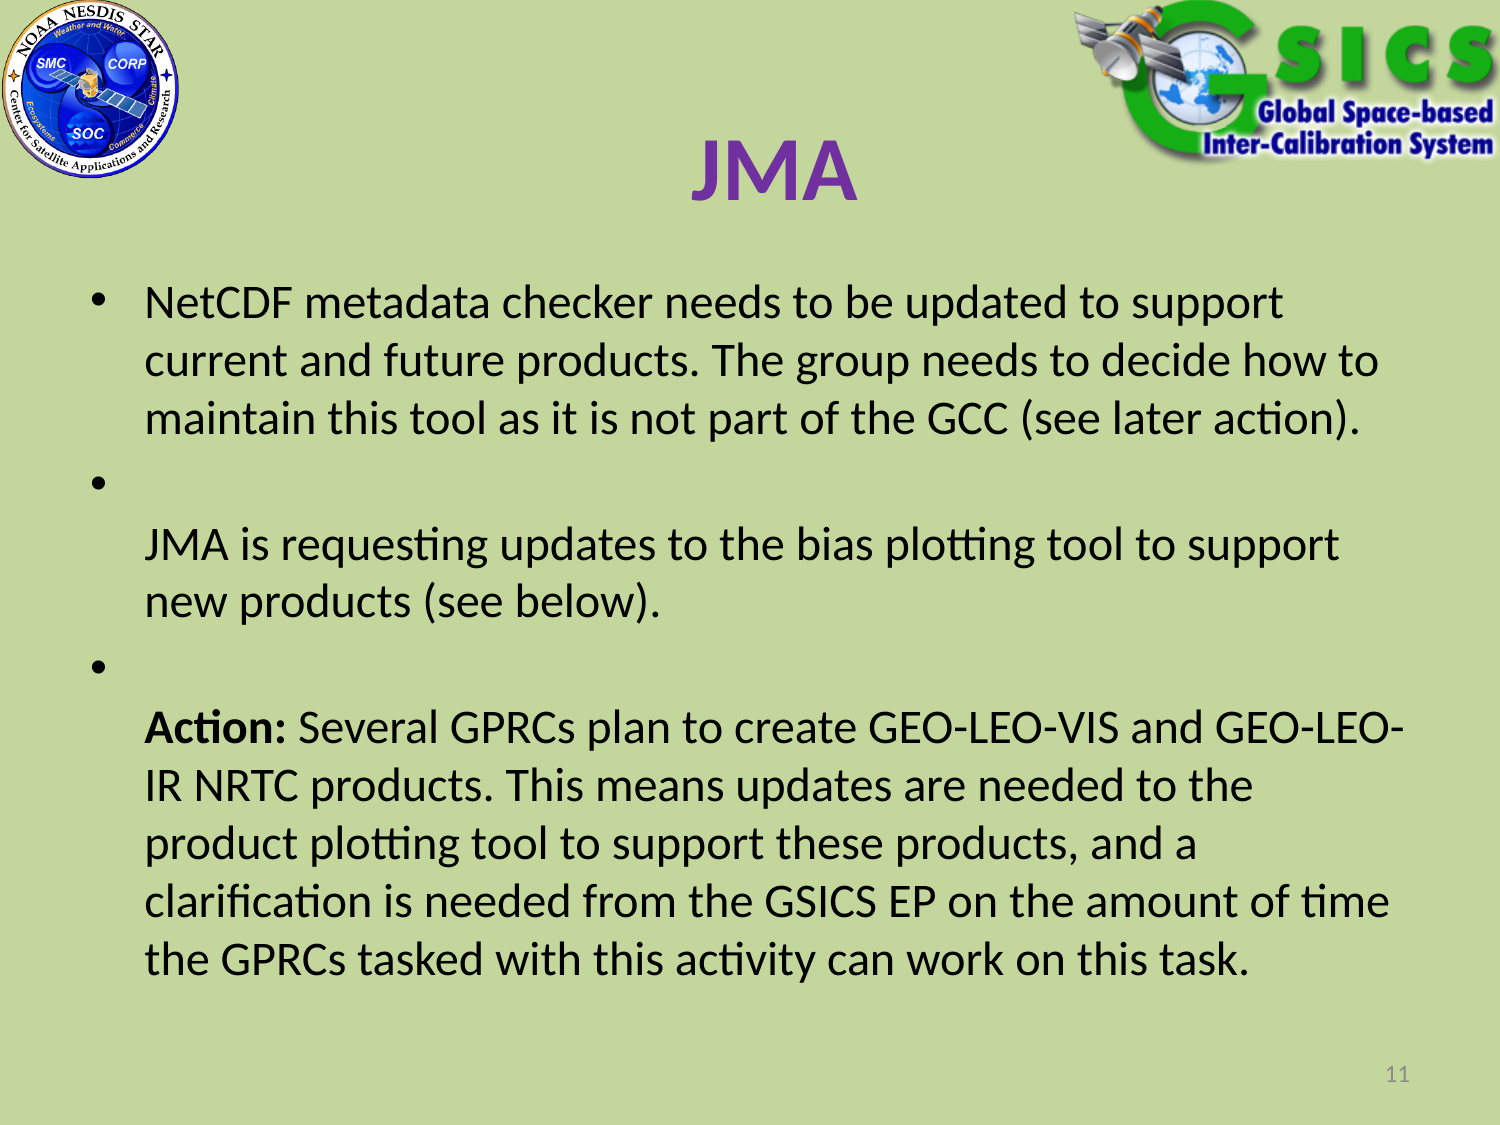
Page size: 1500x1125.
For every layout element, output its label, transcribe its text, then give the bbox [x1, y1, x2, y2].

picture [1062, 0, 1500, 168]
picture [0, 0, 180, 180]
list NetCDF metadata checker needs to be updated to support current and future products. The group needs to decide how to maintain this tool as it is not part of the GCC (see later action). JMA is requesting updates to the bias plotting tool to support new products (see below). Action: Several GPRCs plan to create GEO-LEO-VIS and GEO-LEO-IR NRTC products. This means updates are needed to the product plotting tool to support these products, and a clarification is needed from the GSICS EP on the amount of time the GPRCs tasked with this activity can work on this task. [75, 262, 1425, 1005]
slide_number 11 [1074, 1042, 1425, 1103]
text_box JMA [99, 70, 1450, 258]
